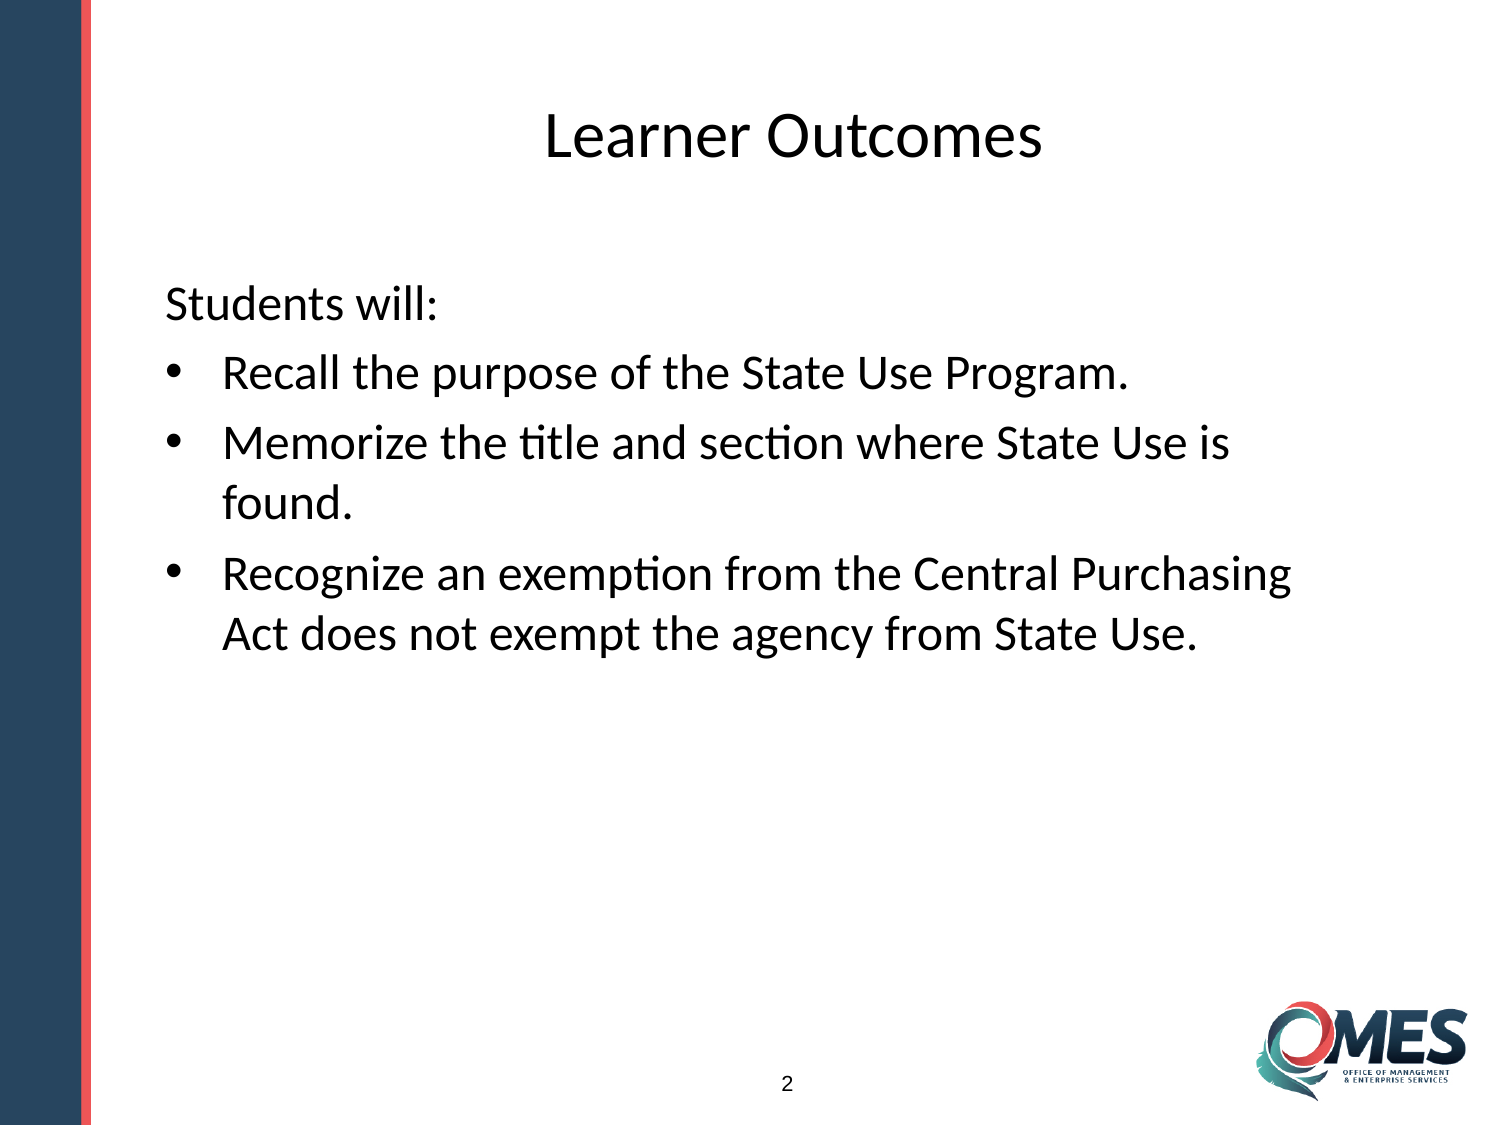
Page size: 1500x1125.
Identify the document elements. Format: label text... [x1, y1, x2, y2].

list Students will: Recall the purpose of the State Use Program. Memorize the title and section where State Use is found. Recognize an exemption from the Central Purchasing Act does not exempt the agency from State Use. [150, 262, 1338, 963]
slide_number 2 [612, 1062, 963, 1103]
title Learner Outcomes [87, 37, 1500, 225]
picture [0, 0, 1500, 1125]
